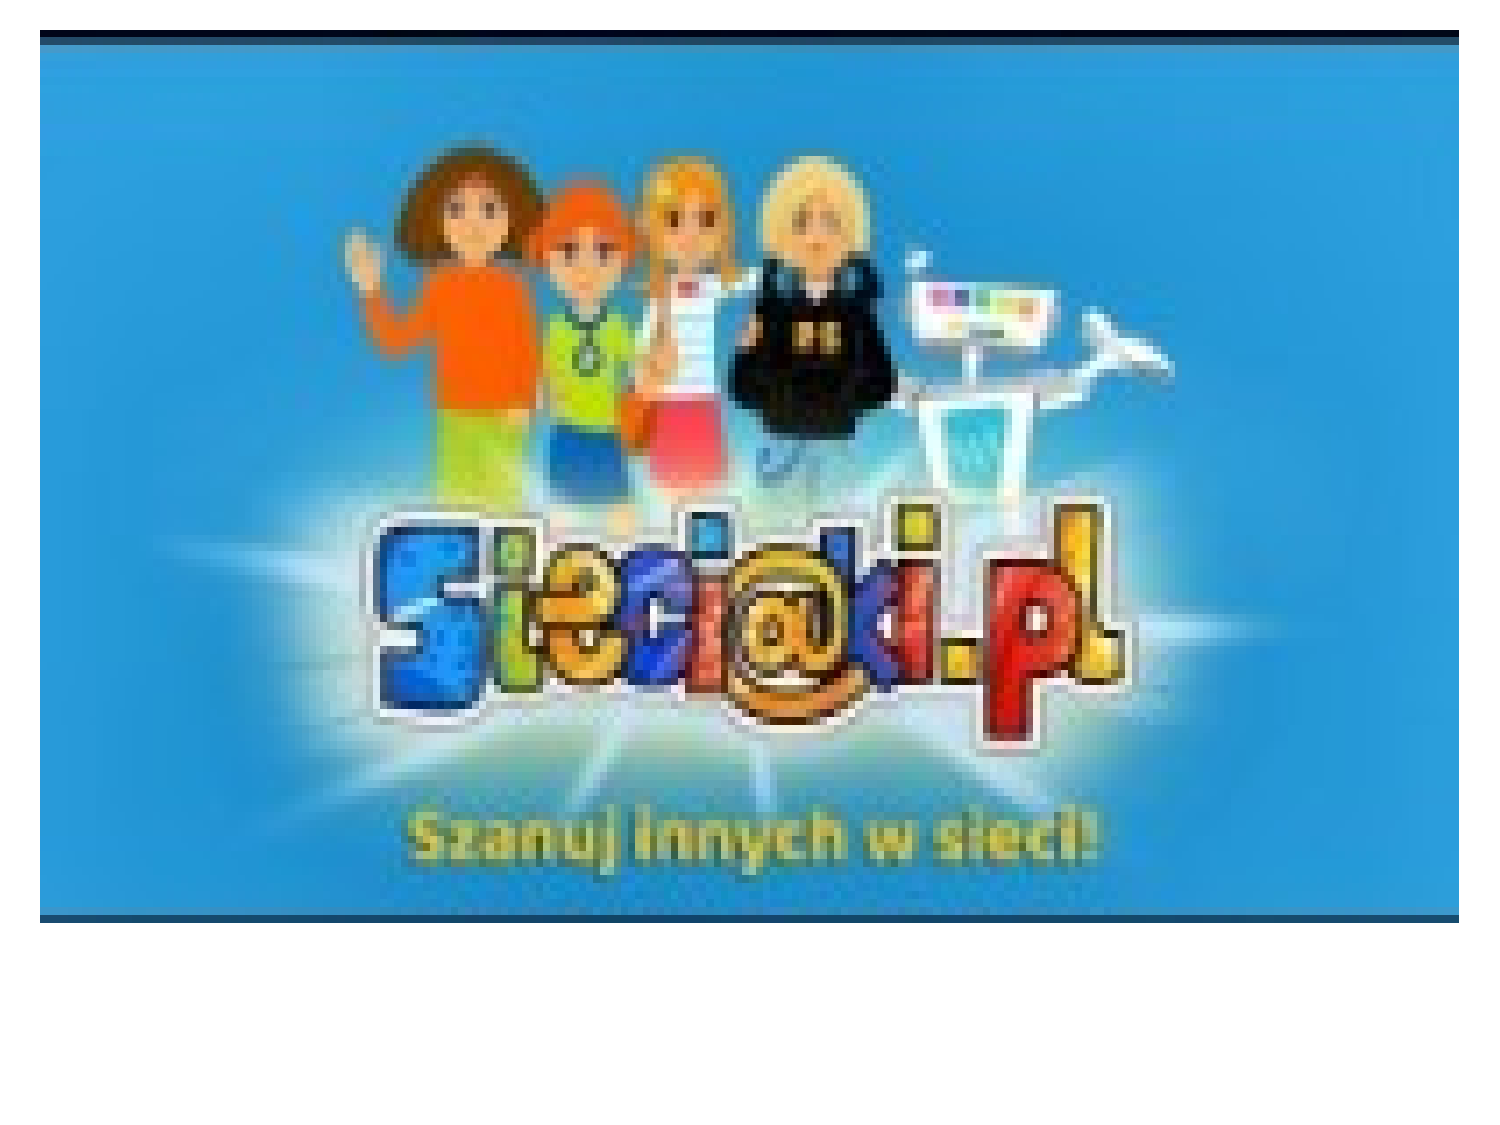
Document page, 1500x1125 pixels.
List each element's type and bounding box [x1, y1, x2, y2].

text_box [39, 29, 1460, 924]
